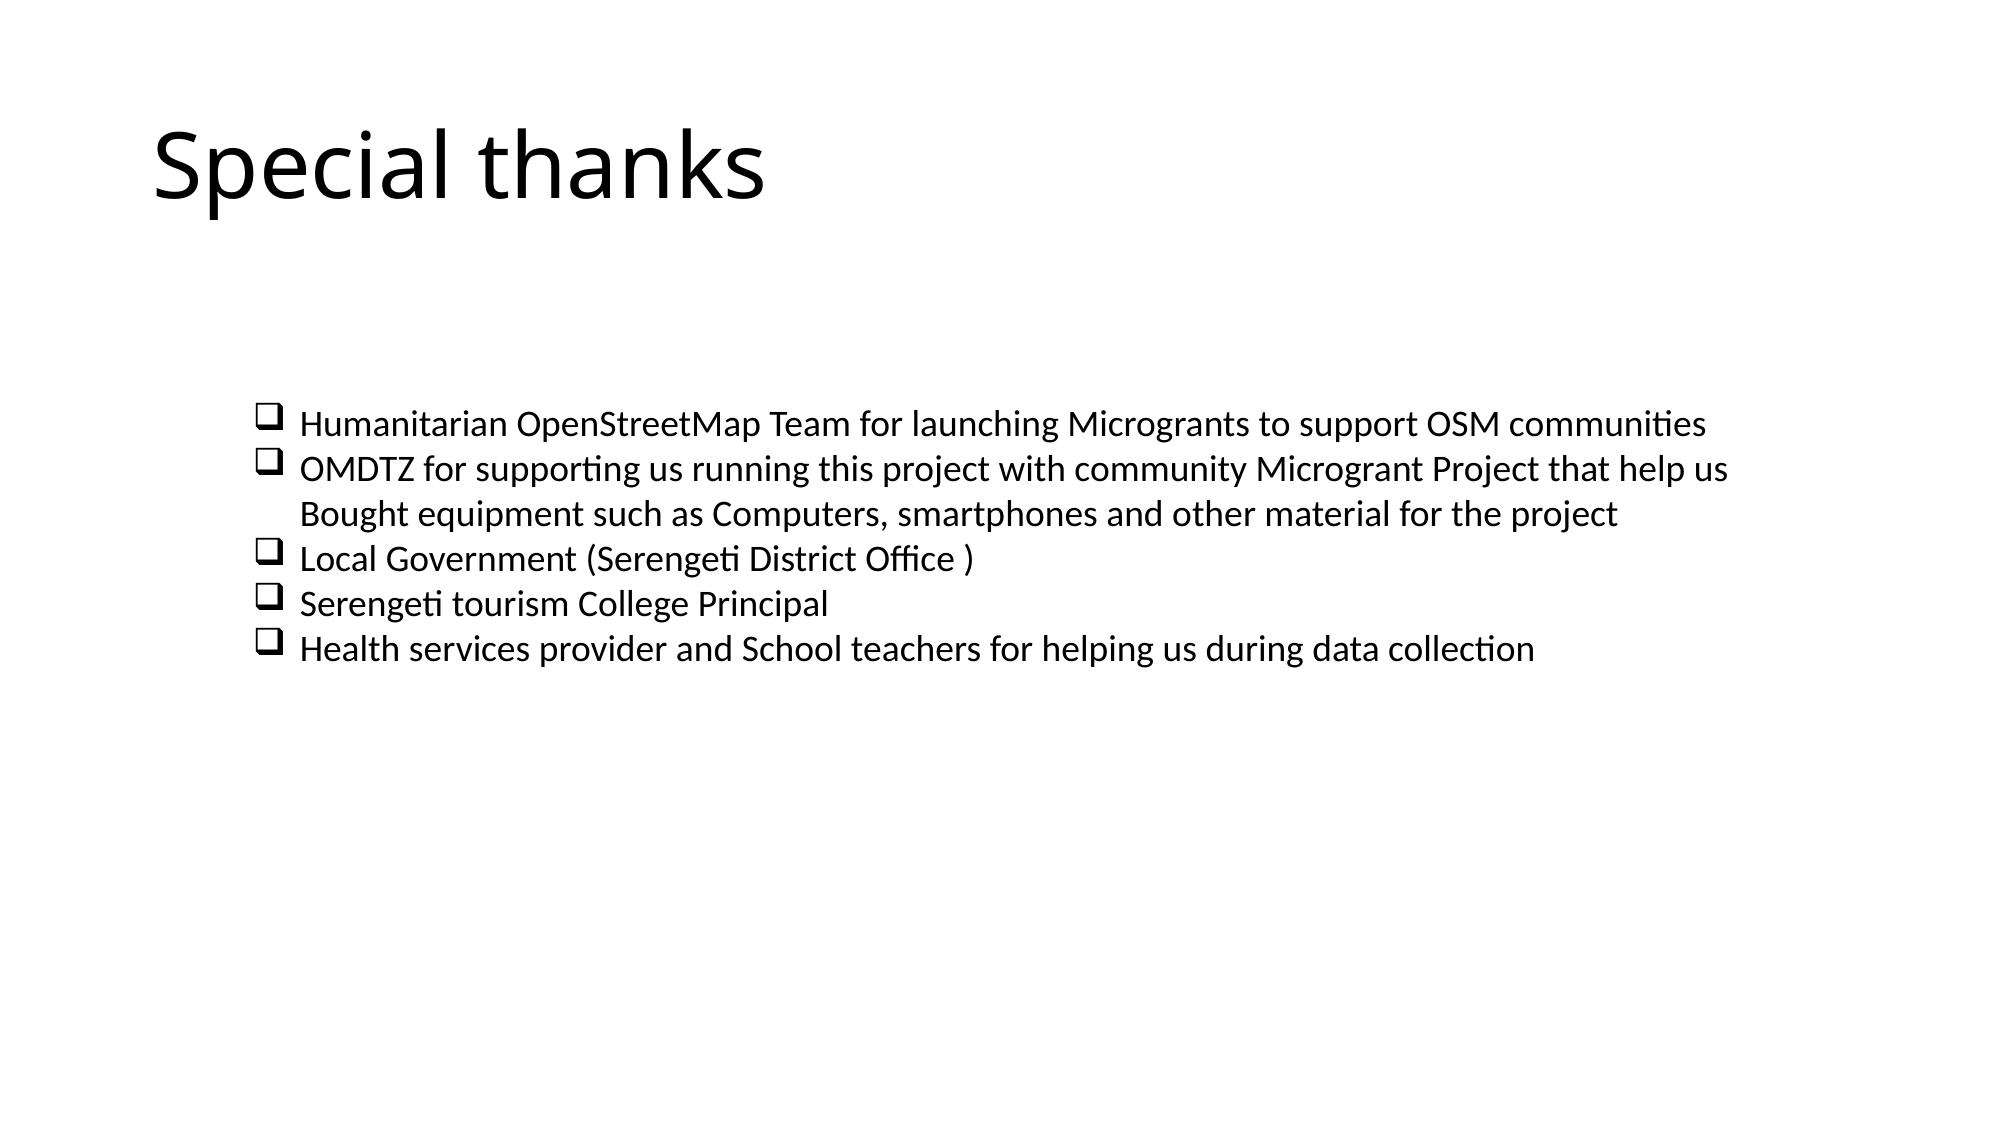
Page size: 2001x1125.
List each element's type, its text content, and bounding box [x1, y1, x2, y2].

text_box Humanitarian OpenStreetMap Team for launching Microgrants to support OSM communities OMDTZ for supporting us running this project with community Microgrant Project that help us Bought equipment such as Computers, smartphones and other material for the project Local Government (Serengeti District Office ) Serengeti tourism College Principal Health services provider and School teachers for helping us during data collection [238, 346, 1814, 722]
title Special thanks [137, 59, 1863, 278]
